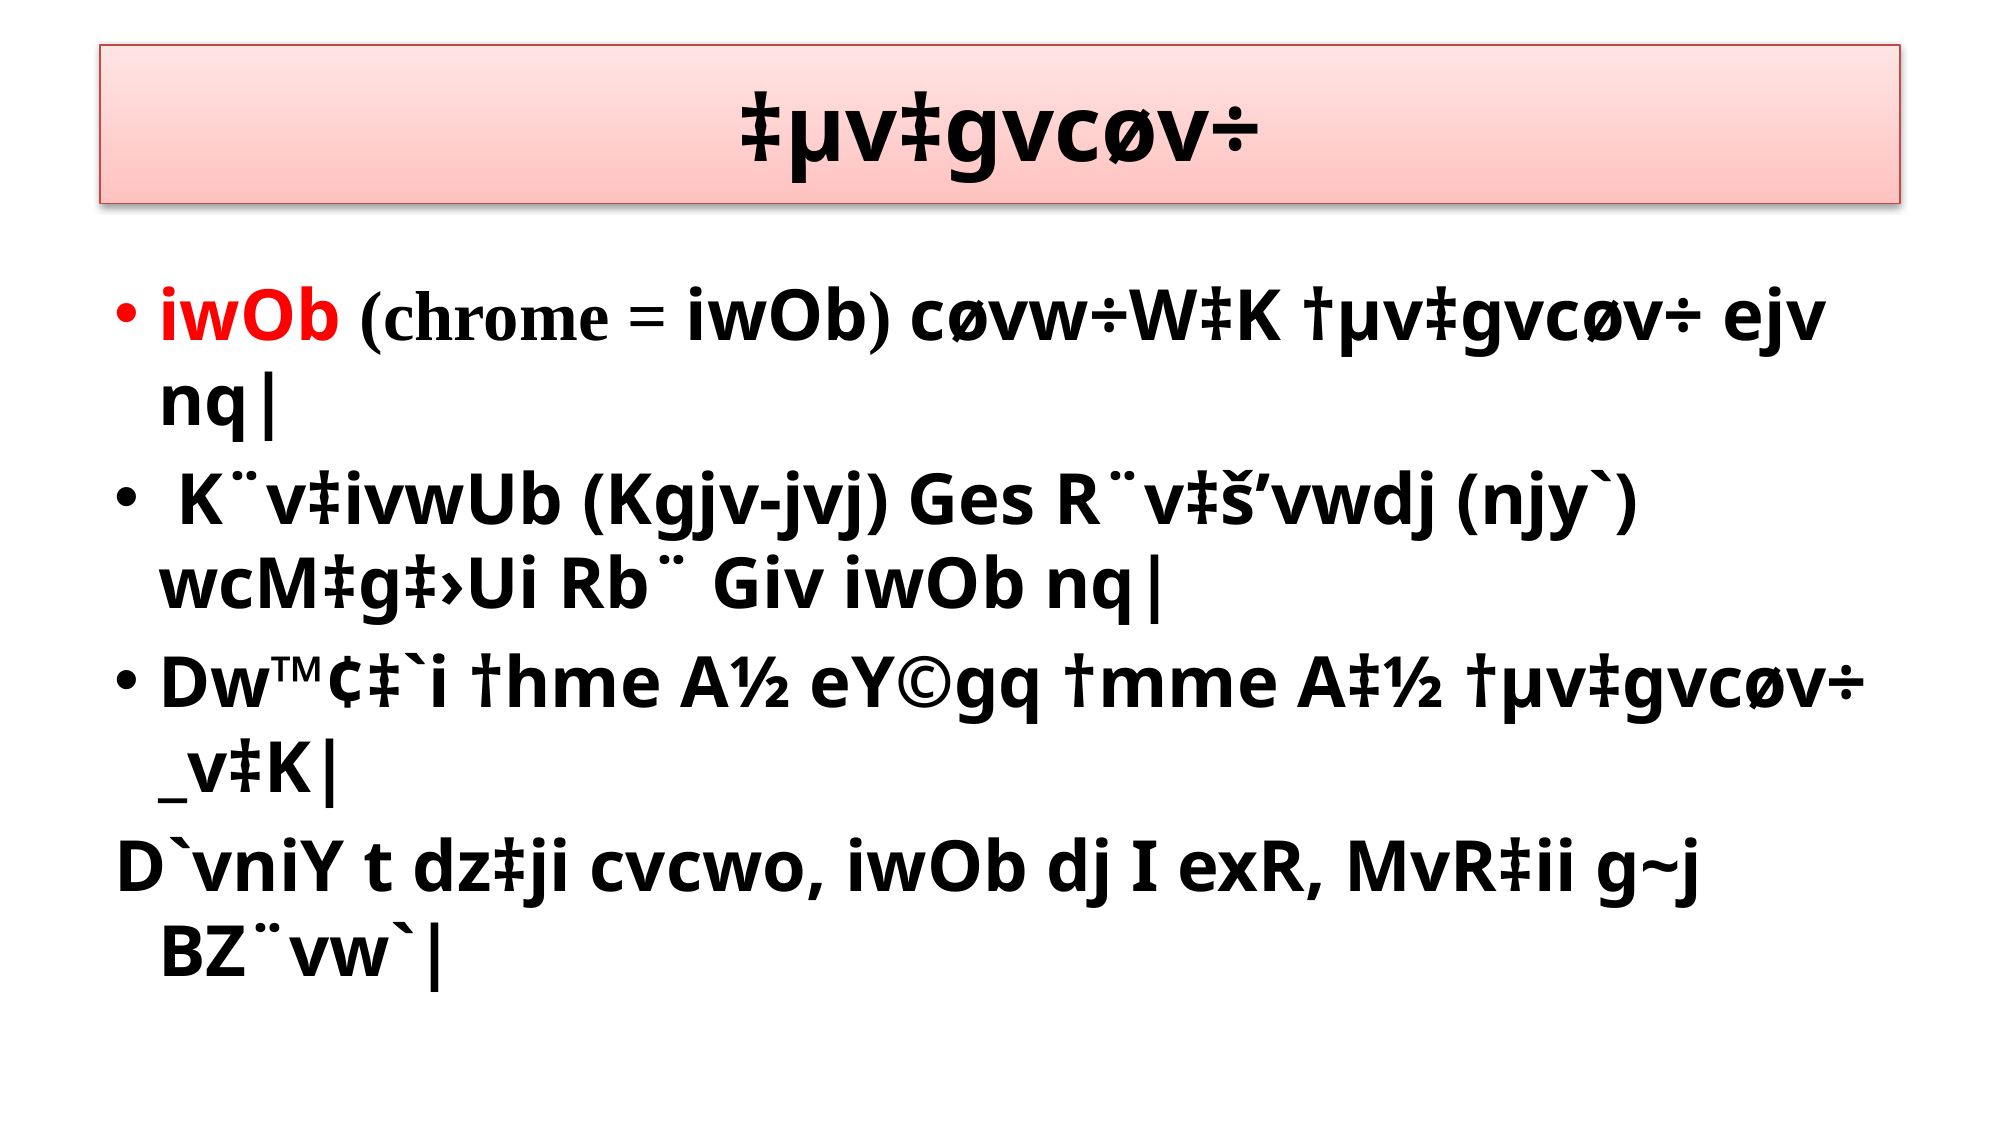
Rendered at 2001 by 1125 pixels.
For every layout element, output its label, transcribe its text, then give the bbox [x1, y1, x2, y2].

list iwOb (chrome = iwOb) cøvw÷W‡K †µv‡gvcøv÷ ejv nq| K¨v‡ivwUb (Kgjv-jvj) Ges R¨v‡š’vwdj (njy`) wcM‡g‡›Ui Rb¨ Giv iwOb nq| Dw™¢‡`i †hme A½ eY©gq †mme A‡½ †µv‡gvcøv÷ _v‡K| D`vniY t dz‡ji cvcwo, iwOb dj I exR, MvR‡ii g~j BZ¨vw`| [99, 262, 1900, 1005]
title ‡µv‡gvcøv÷ [99, 44, 1901, 204]
